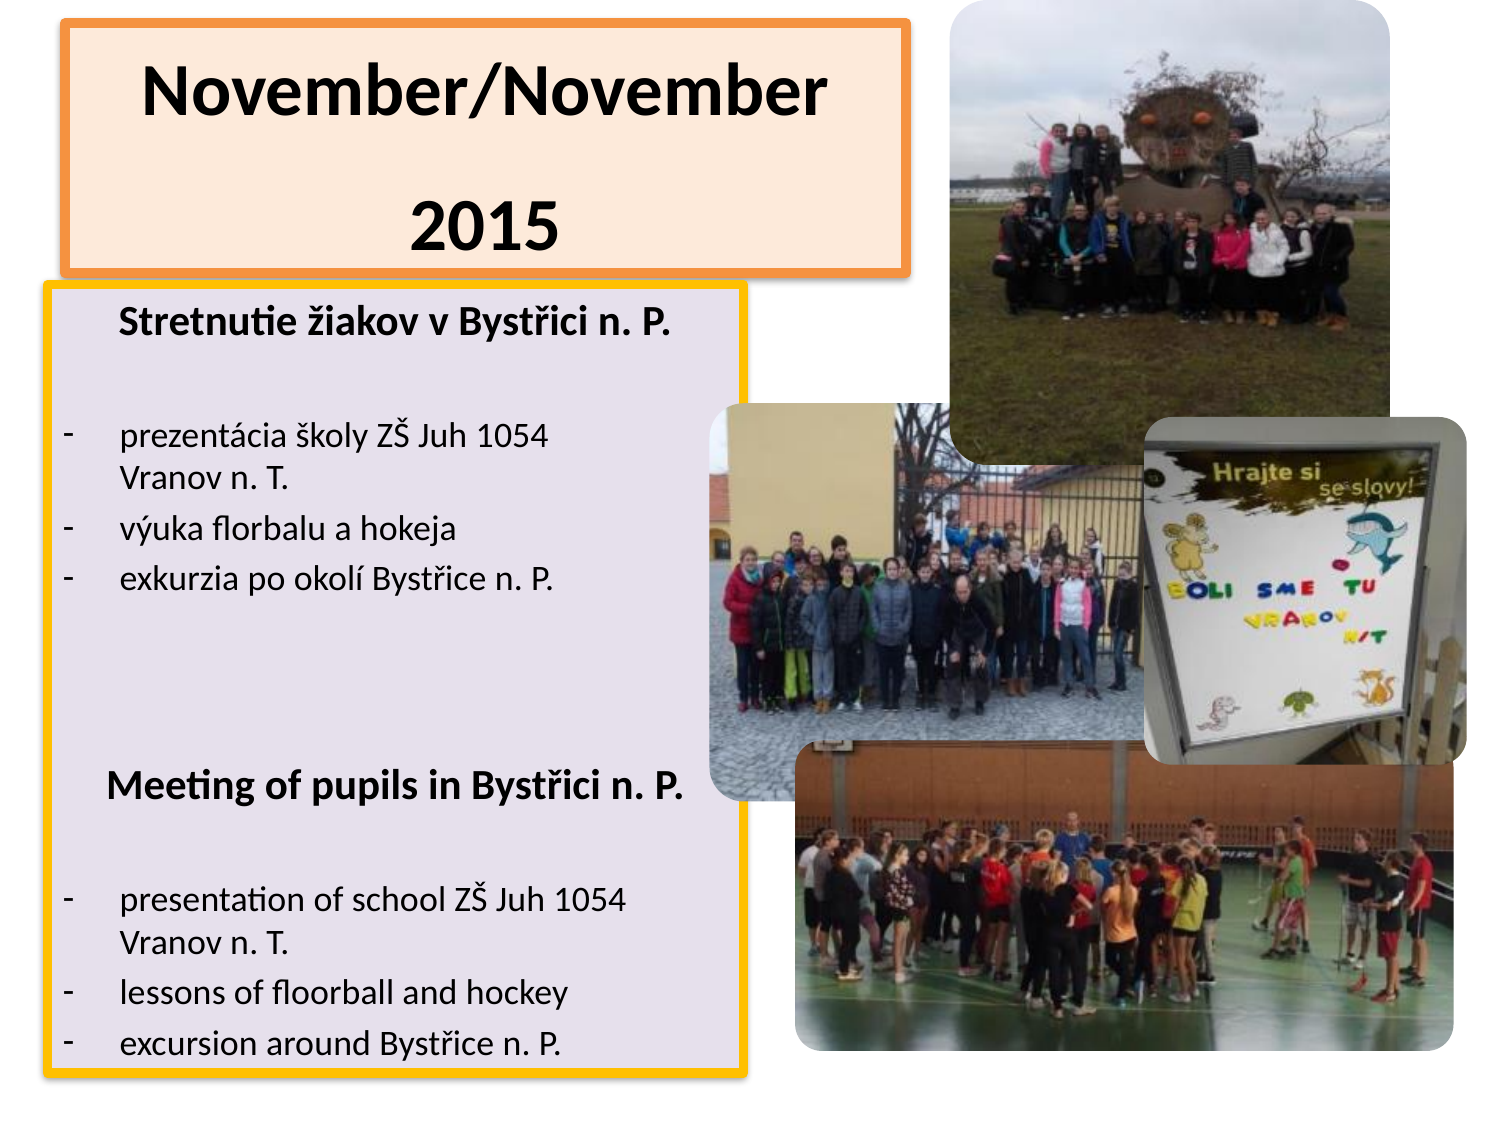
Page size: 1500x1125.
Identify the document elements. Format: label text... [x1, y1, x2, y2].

picture [709, 0, 1467, 1052]
title November/November 2015 [64, 22, 907, 274]
list Stretnutie žiakov v Bystřici n. P. prezentácia školy ZŠ Juh 1054 Vranov n. T. výuka florbalu a hokeja exkurzia po okolí Bystřice n. P. Meeting of pupils in Bystřici n. P. presentation of school ZŠ Juh 1054 Vranov n. T. lessons of floorball and hockey excursion around Bystřice n. P. [47, 284, 744, 1074]
